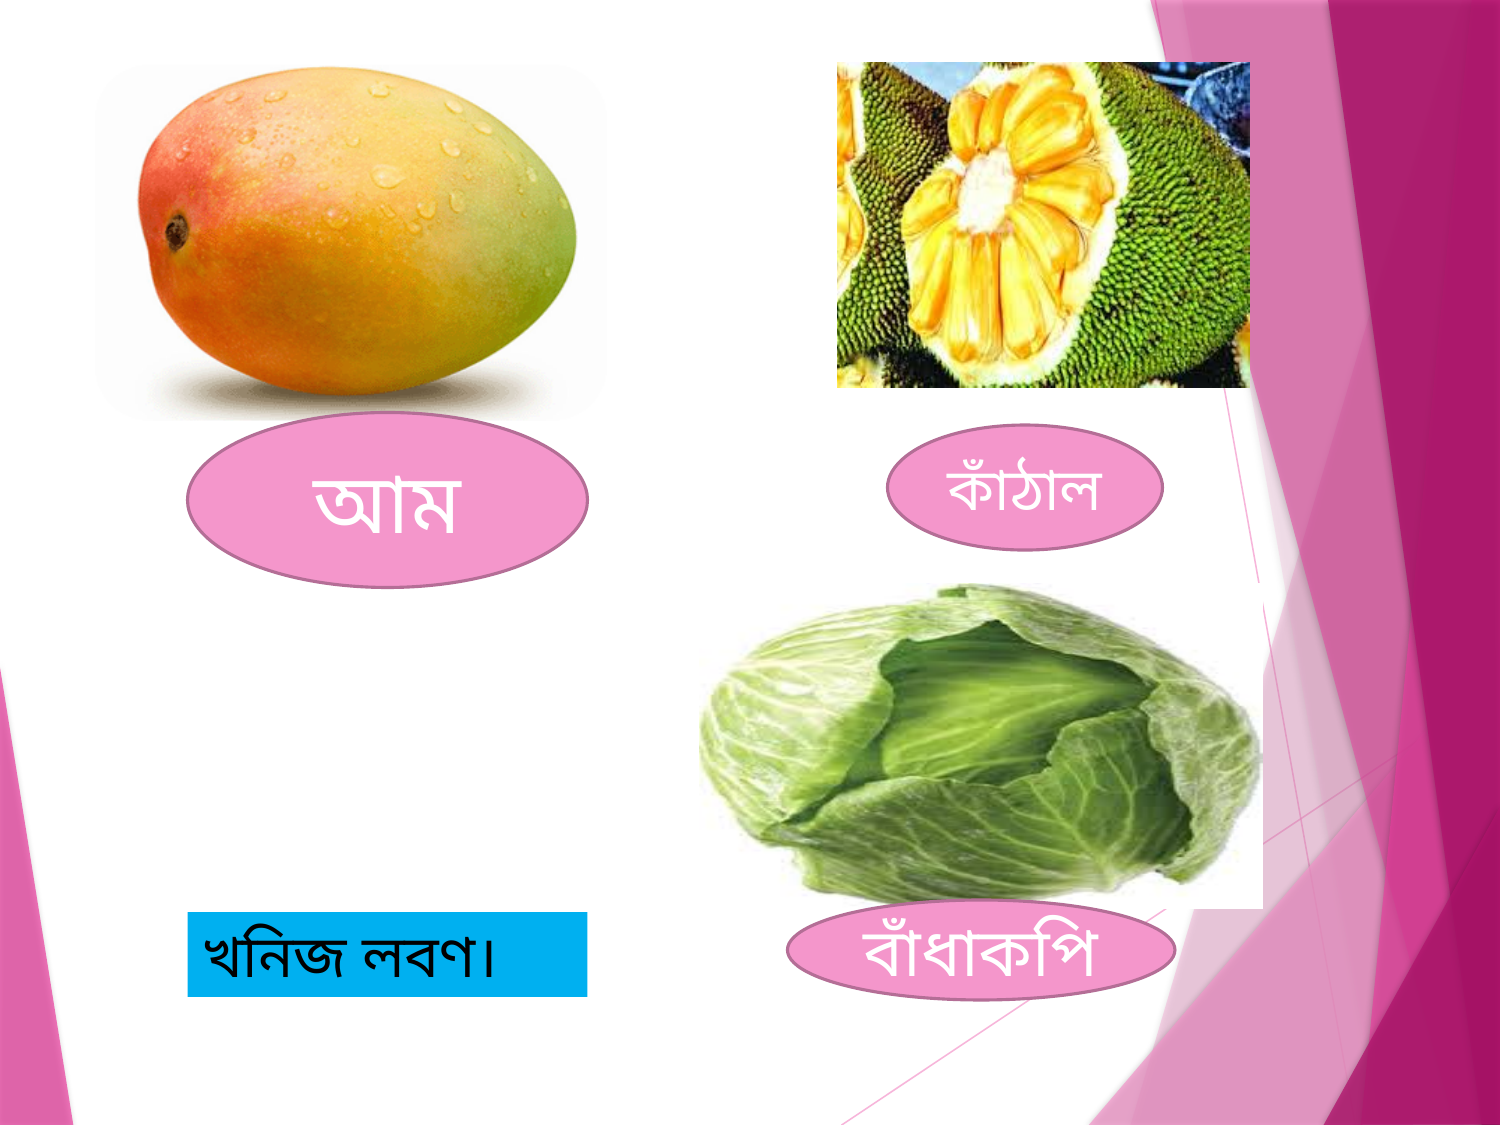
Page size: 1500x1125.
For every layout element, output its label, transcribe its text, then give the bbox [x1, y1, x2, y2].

picture [61, 61, 651, 426]
text_box খনিজ লবণ। [187, 912, 588, 997]
text_box আম [185, 435, 590, 590]
picture [836, 61, 1251, 388]
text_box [699, 582, 1263, 1001]
text_box কাঁঠাল [885, 423, 1165, 552]
